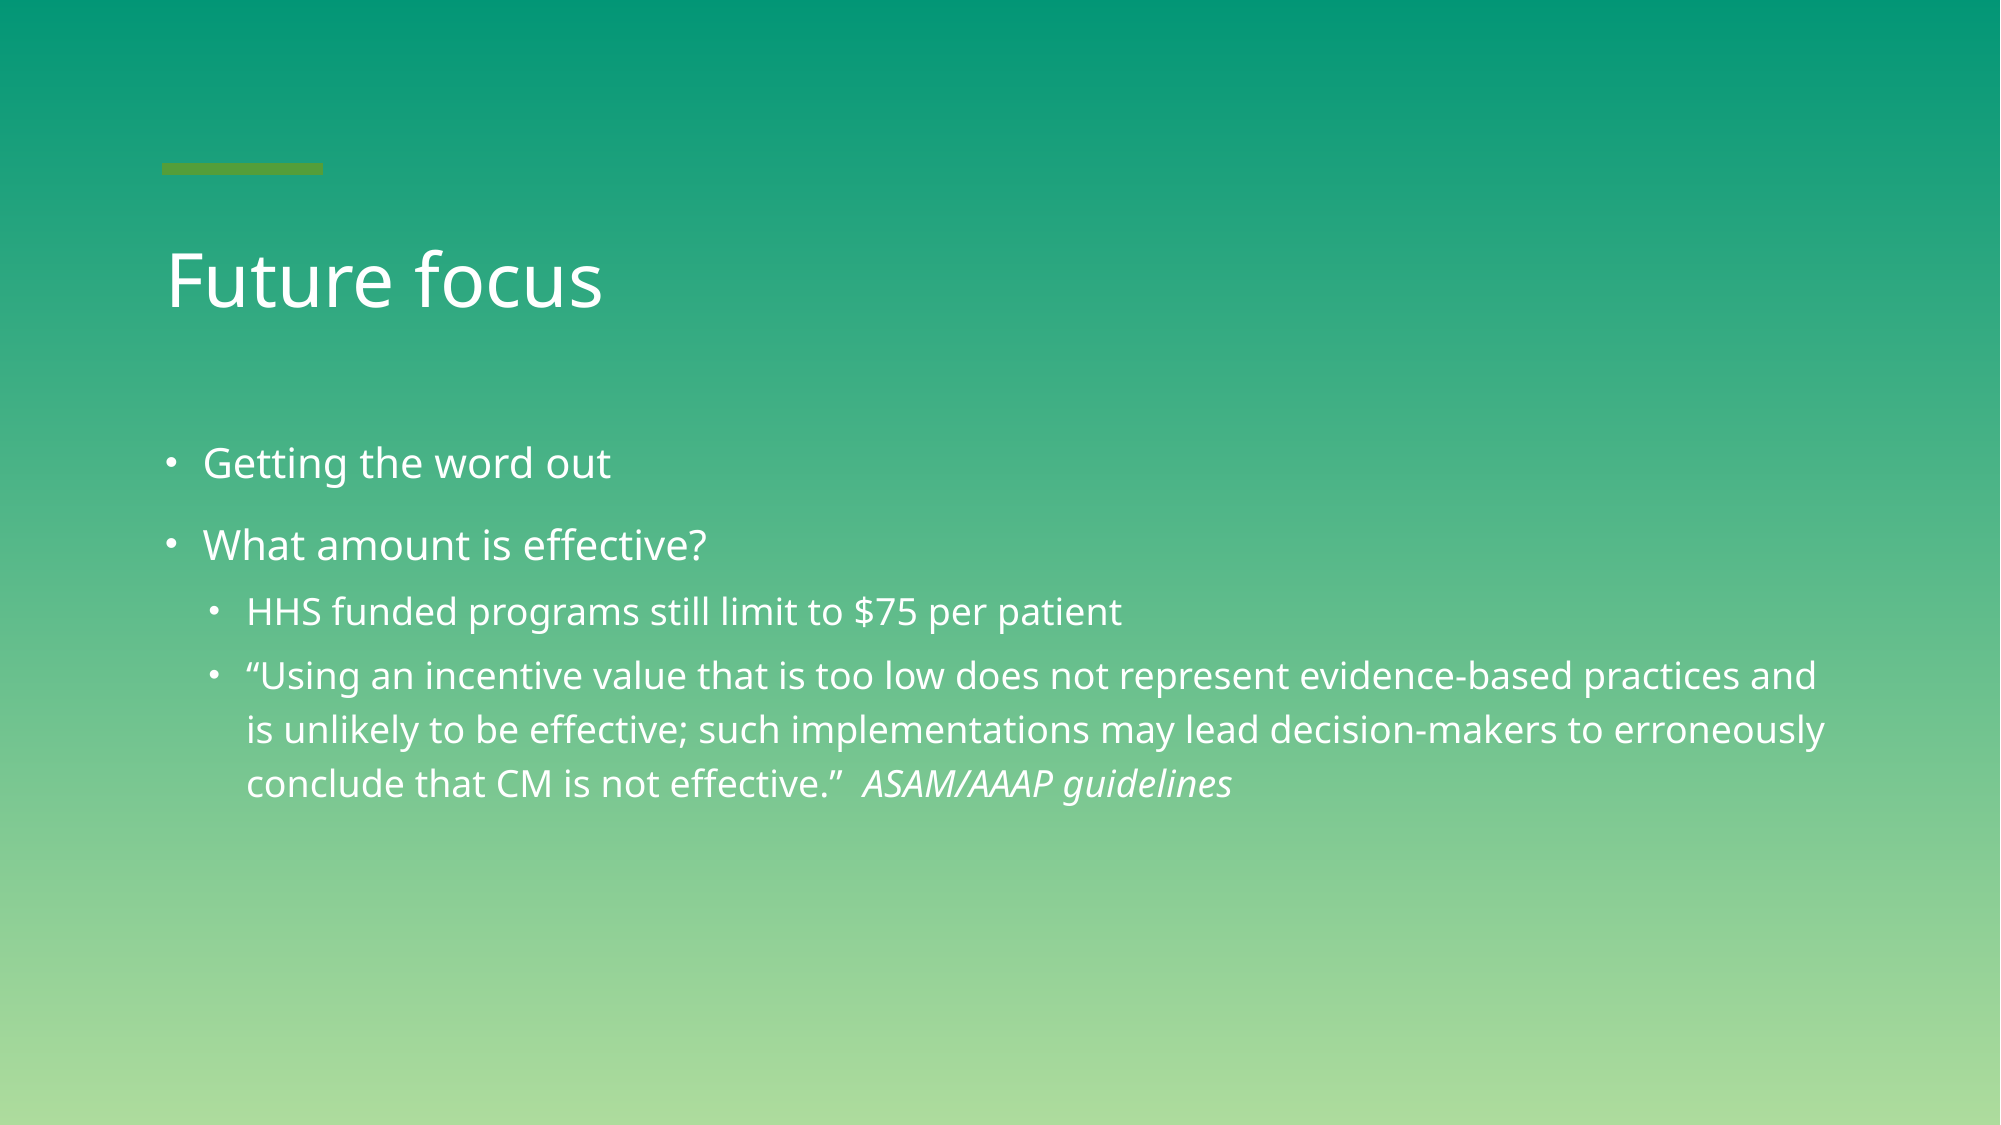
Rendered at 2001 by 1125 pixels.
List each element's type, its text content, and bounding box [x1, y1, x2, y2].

list Getting the word out What amount is effective? HHS funded programs still limit to $75 per patient “Using an incentive value that is too low does not represent evidence-based practices and is unlikely to be effective; such implementations may lead decision-makers to erroneously conclude that CM is not effective.” ASAM/AAAP guidelines [150, 419, 1850, 975]
title Future focus [150, 224, 1850, 419]
